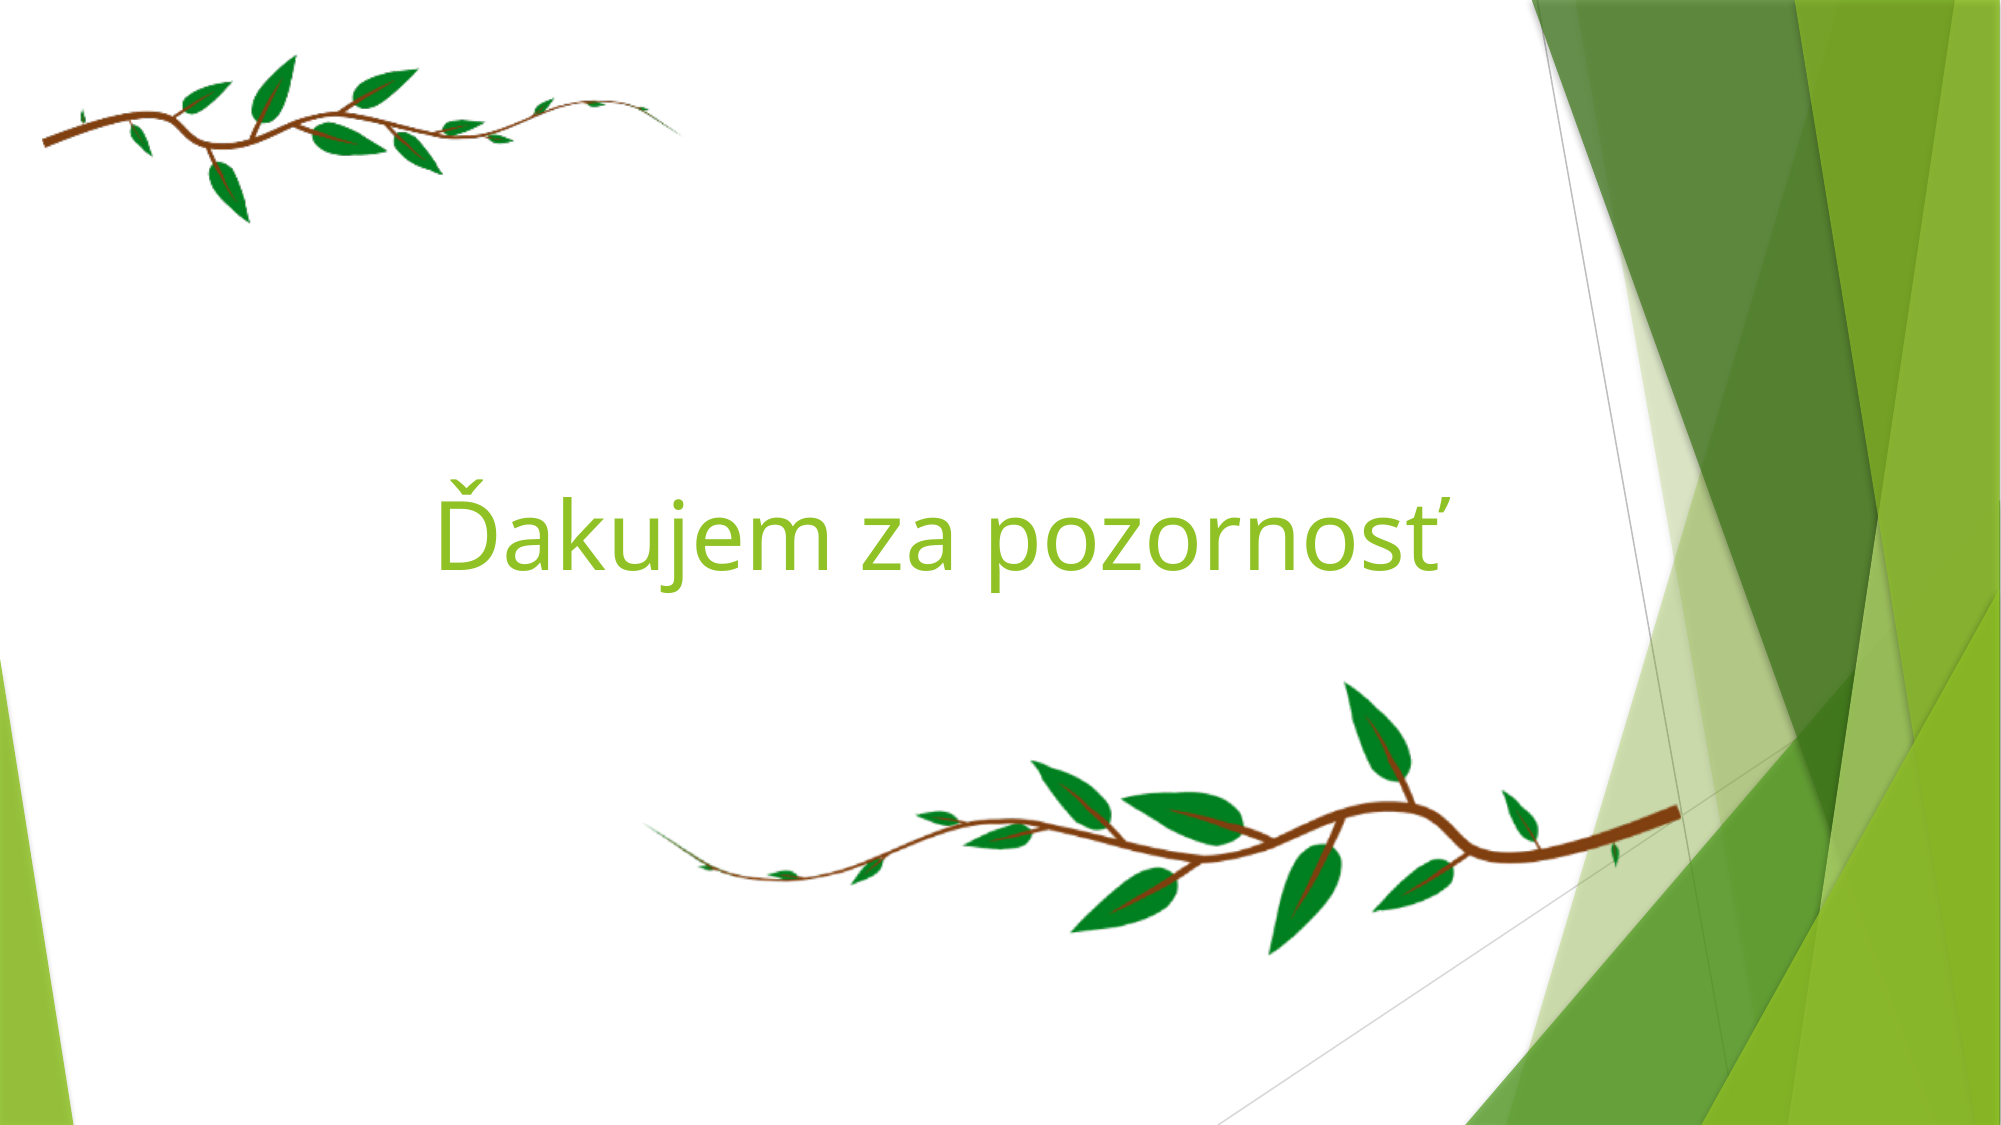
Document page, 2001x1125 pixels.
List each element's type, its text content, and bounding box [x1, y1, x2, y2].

title Ďakujem za pozornosť [417, 466, 1828, 684]
picture [640, 557, 1682, 1079]
picture [41, 0, 685, 301]
